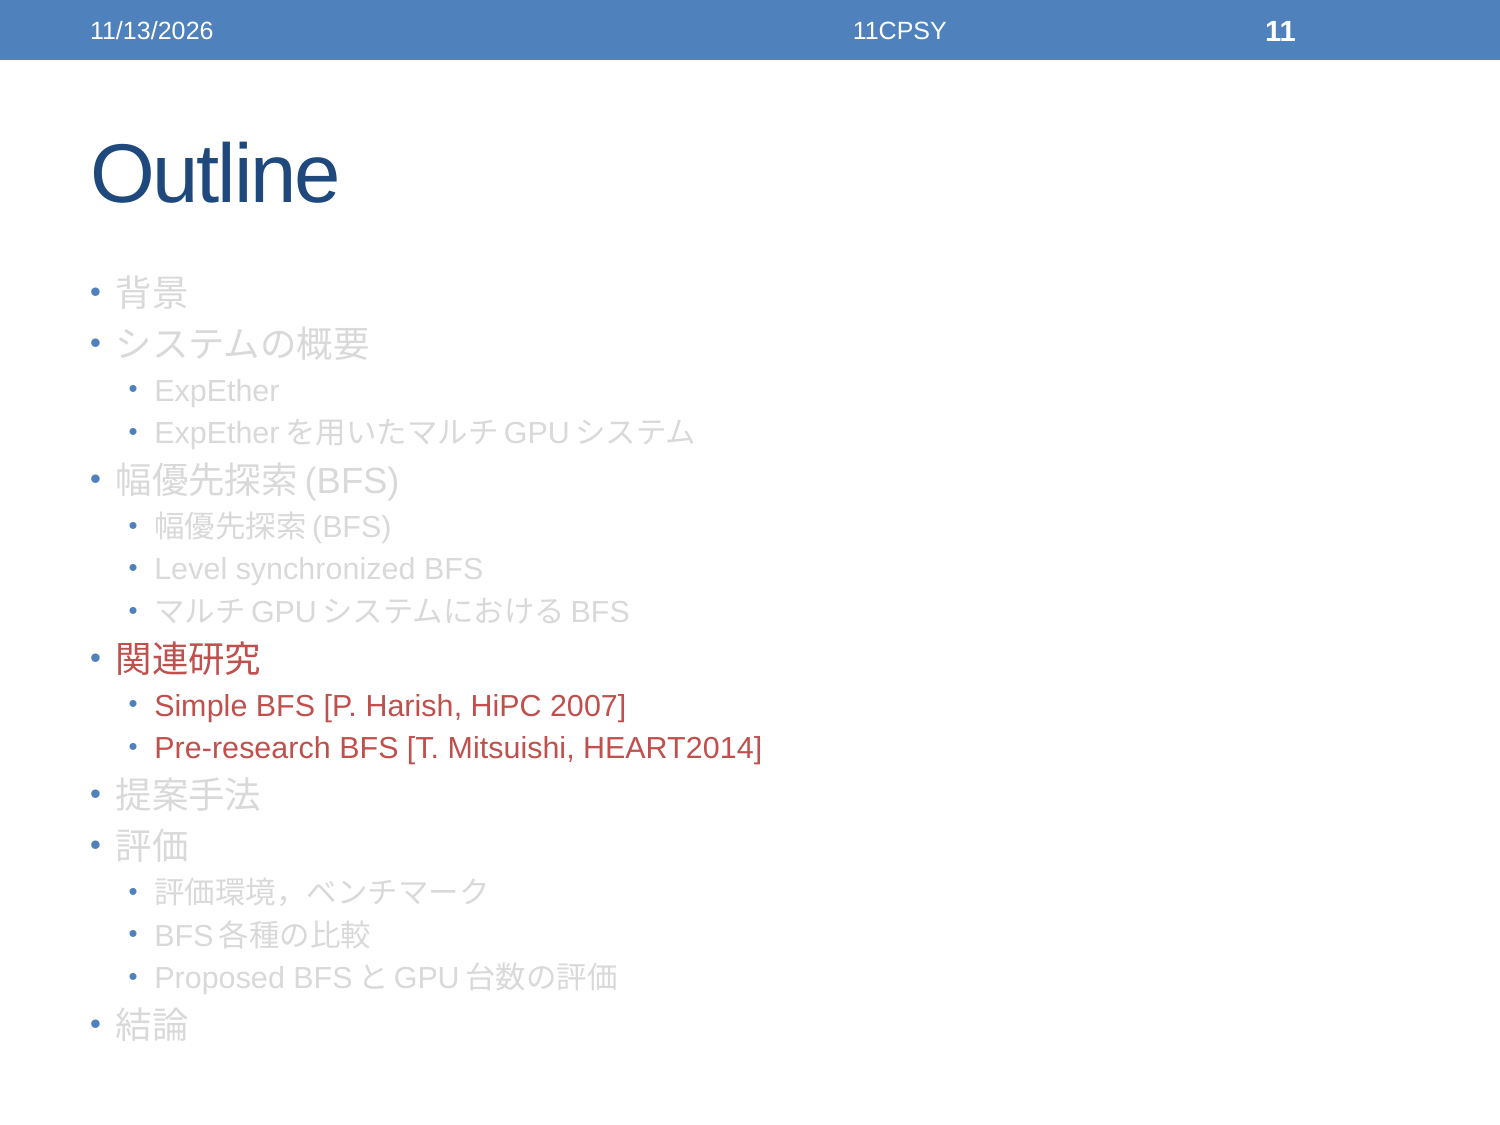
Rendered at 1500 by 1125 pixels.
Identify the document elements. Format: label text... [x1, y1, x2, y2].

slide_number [75, 3, 550, 57]
list 背景 システムの概要 ExpEther ExpEtherを用いたマルチGPUシステム 幅優先探索(BFS) 幅優先探索(BFS) Level synchronized BFS マルチGPUシステムにおけるBFS 関連研究 Simple BFS [P. Harish, HiPC 2007] Pre-research BFS [T. Mitsuishi, HEART2014] 提案手法 評価 評価環境，ベンチマーク BFS各種の比較 Proposed BFSとGPU台数の評価 結論 [75, 262, 1425, 1063]
slide_number 11 [1250, 3, 1425, 57]
title Outline [75, 87, 1425, 250]
footer 11CPSY [562, 3, 1238, 57]
